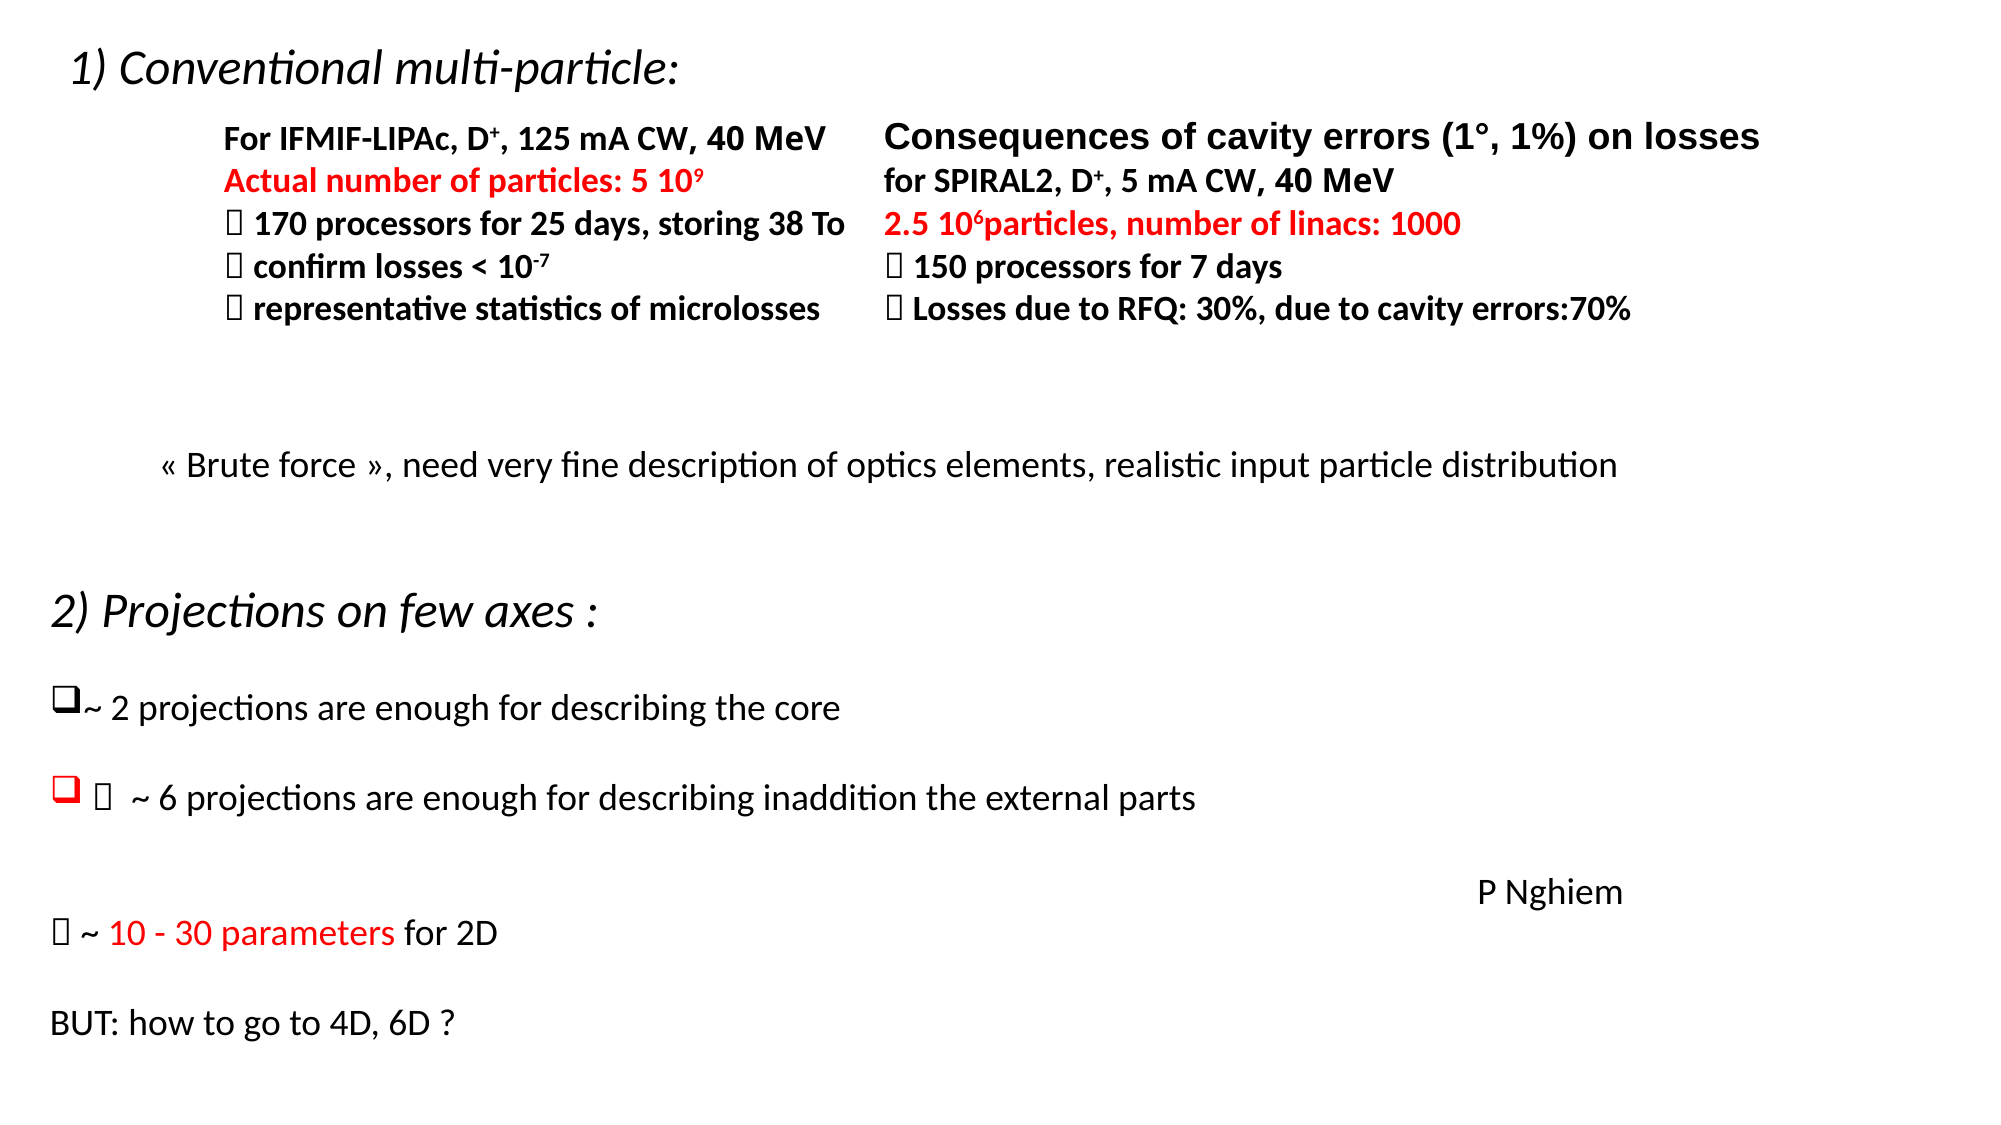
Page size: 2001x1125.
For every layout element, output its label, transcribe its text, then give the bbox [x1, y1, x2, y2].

text_box For IFMIF-LIPAc, D+, 125 mA CW, 40 MeV Actual number of particles: 5 109  170 processors for 25 days, storing 38 To  confirm losses < 10-7  representative statistics of microlosses [207, 106, 863, 336]
text_box Consequences of cavity errors (1°, 1%) on losses for SPIRAL2, D+, 5 mA CW, 40 MeV 2.5 106particles, number of linacs: 1000  150 processors for 7 days  Losses due to RFQ: 30%, due to cavity errors:70% [867, 104, 1778, 336]
text_box P Nghiem [1462, 859, 1848, 920]
text_box « Brute force », need very fine description of optics elements, realistic input particle distribution [143, 432, 1795, 493]
text_box 1) Conventional multi-particle: [52, 27, 888, 103]
text_box 2) Projections on few axes : ~ 2 projections are enough for describing the core  ~ 6 projections are enough for describing inaddition the external parts  ~ 10 - 30 parameters for 2D BUT: how to go to 4D, 6D ? [34, 570, 1910, 1095]
